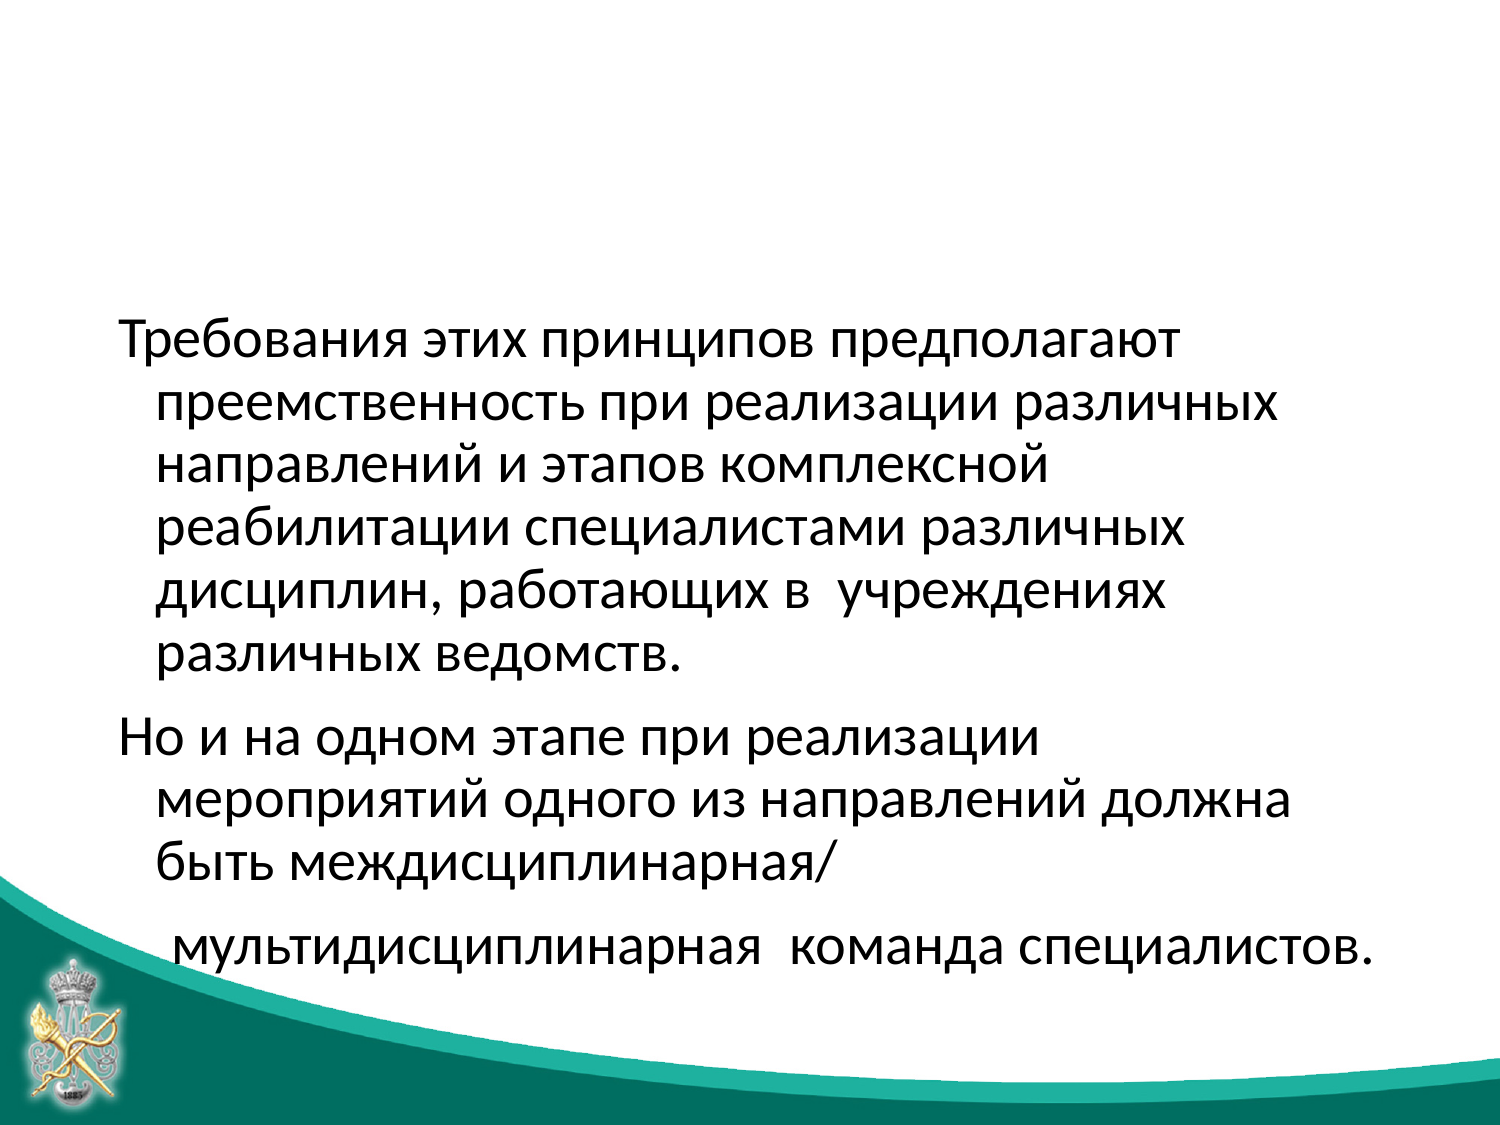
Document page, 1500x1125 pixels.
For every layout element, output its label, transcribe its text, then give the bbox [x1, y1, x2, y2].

list Требования этих принципов предполагают преемственность при реализации различных направлений и этапов комплексной реабилитации специалистами различных дисциплин, работающих в учреждениях различных ведомств. Но и на одном этапе при реализации мероприятий одного из направлений должна быть междисциплинарная/ мультидисциплинарная команда специалистов. [103, 299, 1397, 1014]
picture [0, 0, 1500, 1125]
